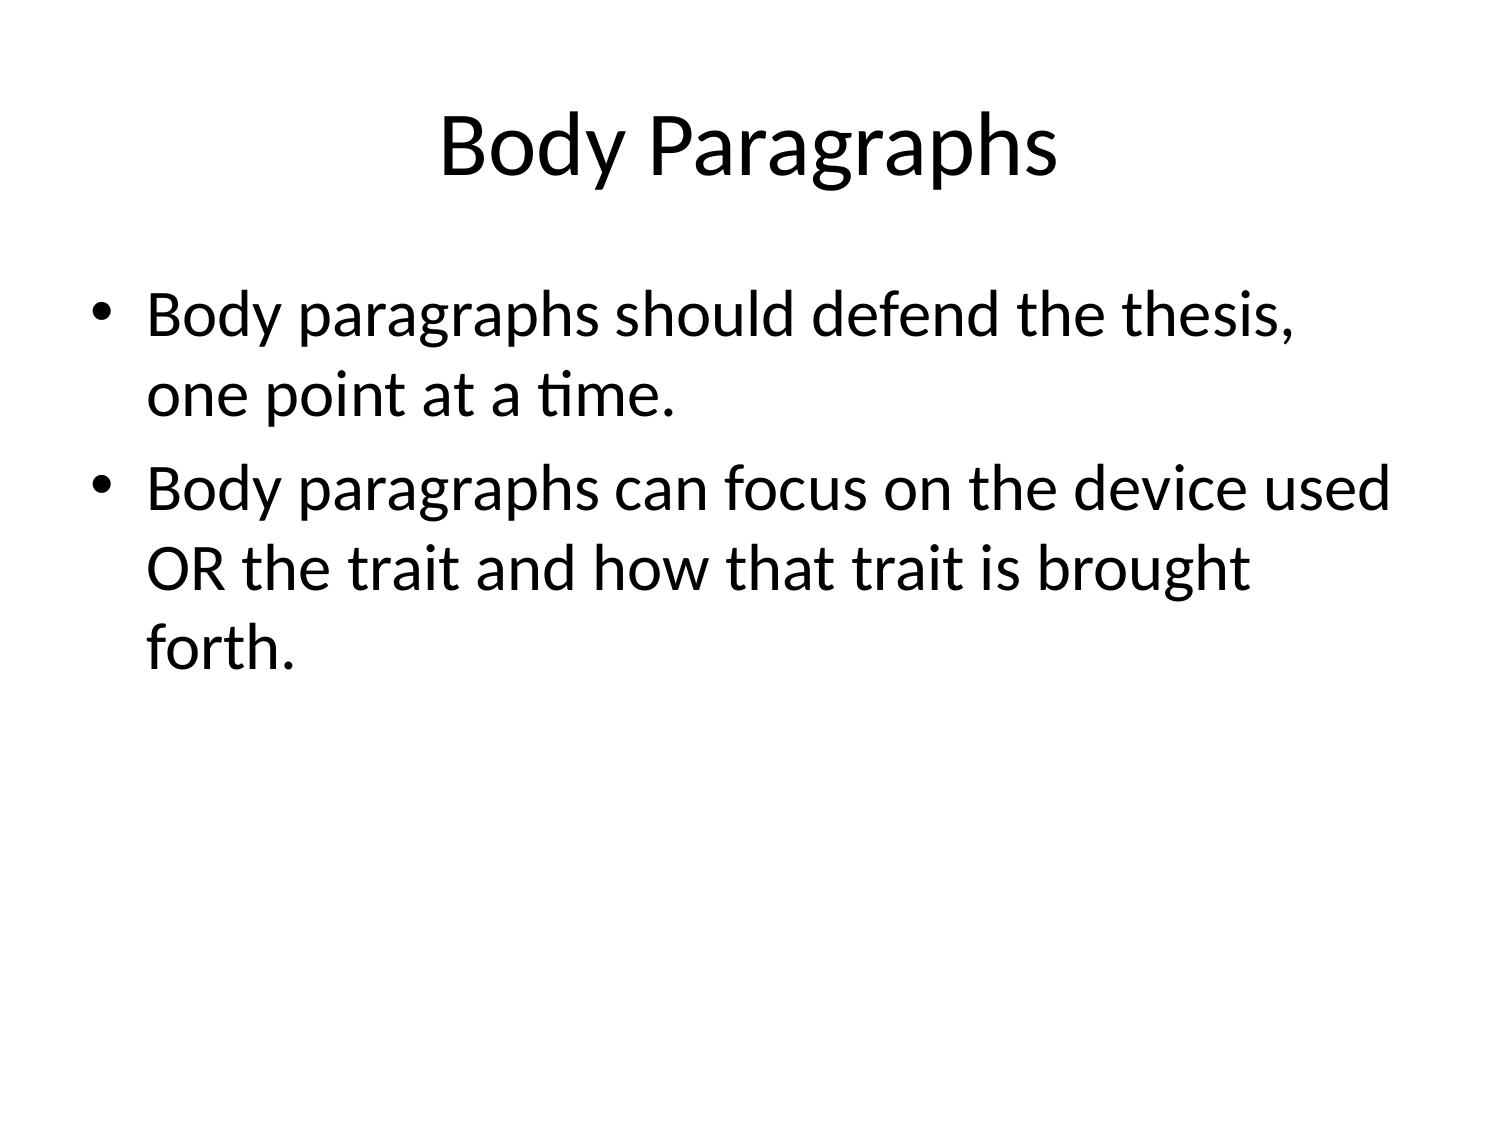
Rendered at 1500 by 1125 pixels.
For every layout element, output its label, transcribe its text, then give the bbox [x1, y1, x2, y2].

title Body Paragraphs [75, 45, 1425, 233]
list Body paragraphs should defend the thesis, one point at a time. Body paragraphs can focus on the device used OR the trait and how that trait is brought forth. [75, 262, 1425, 1005]
